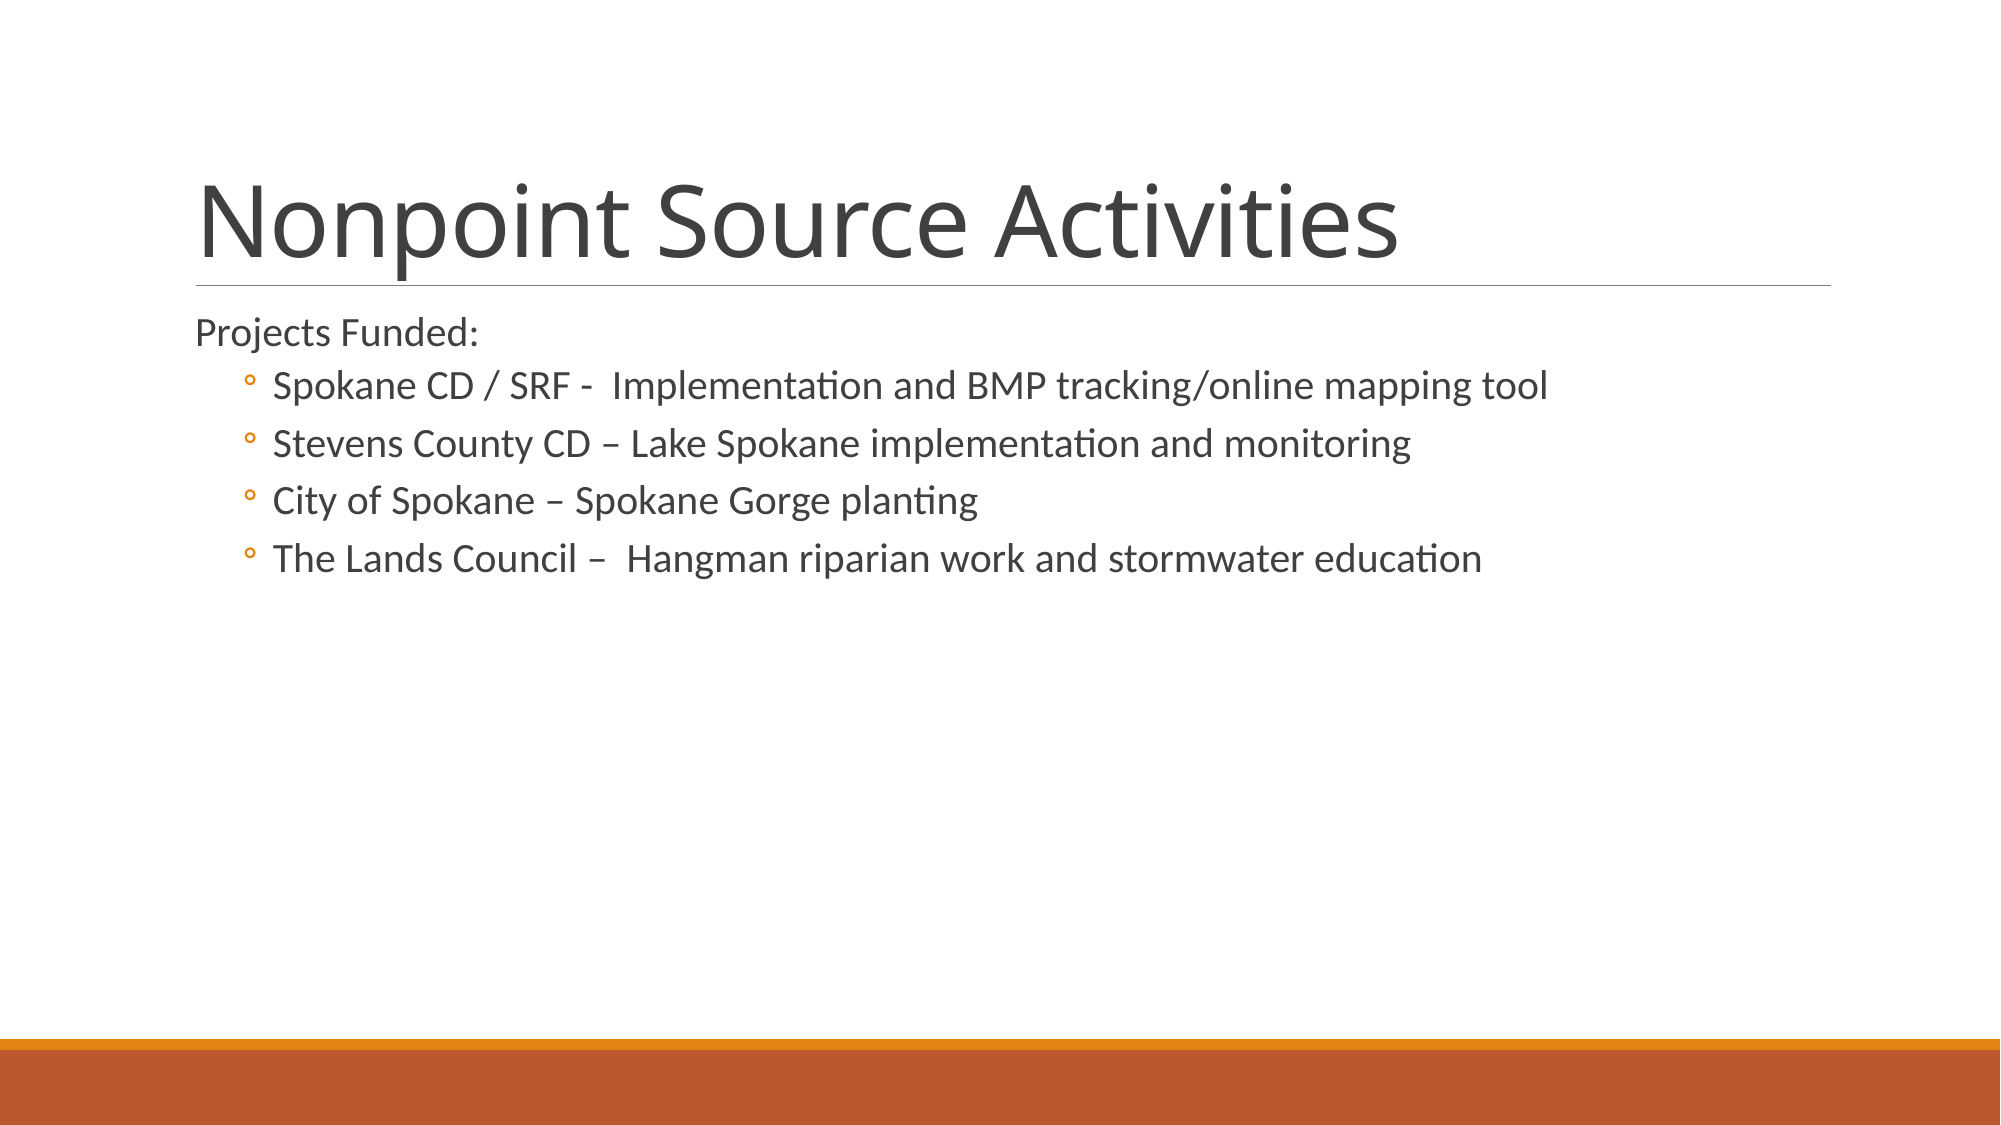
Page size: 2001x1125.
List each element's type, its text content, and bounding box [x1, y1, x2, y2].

title Nonpoint Source Activities [180, 47, 1830, 285]
list Projects Funded: Spokane CD / SRF - Implementation and BMP tracking/online mapping tool Stevens County CD – Lake Spokane implementation and monitoring City of Spokane – Spokane Gorge planting The Lands Council – Hangman riparian work and stormwater education [180, 302, 1830, 963]
